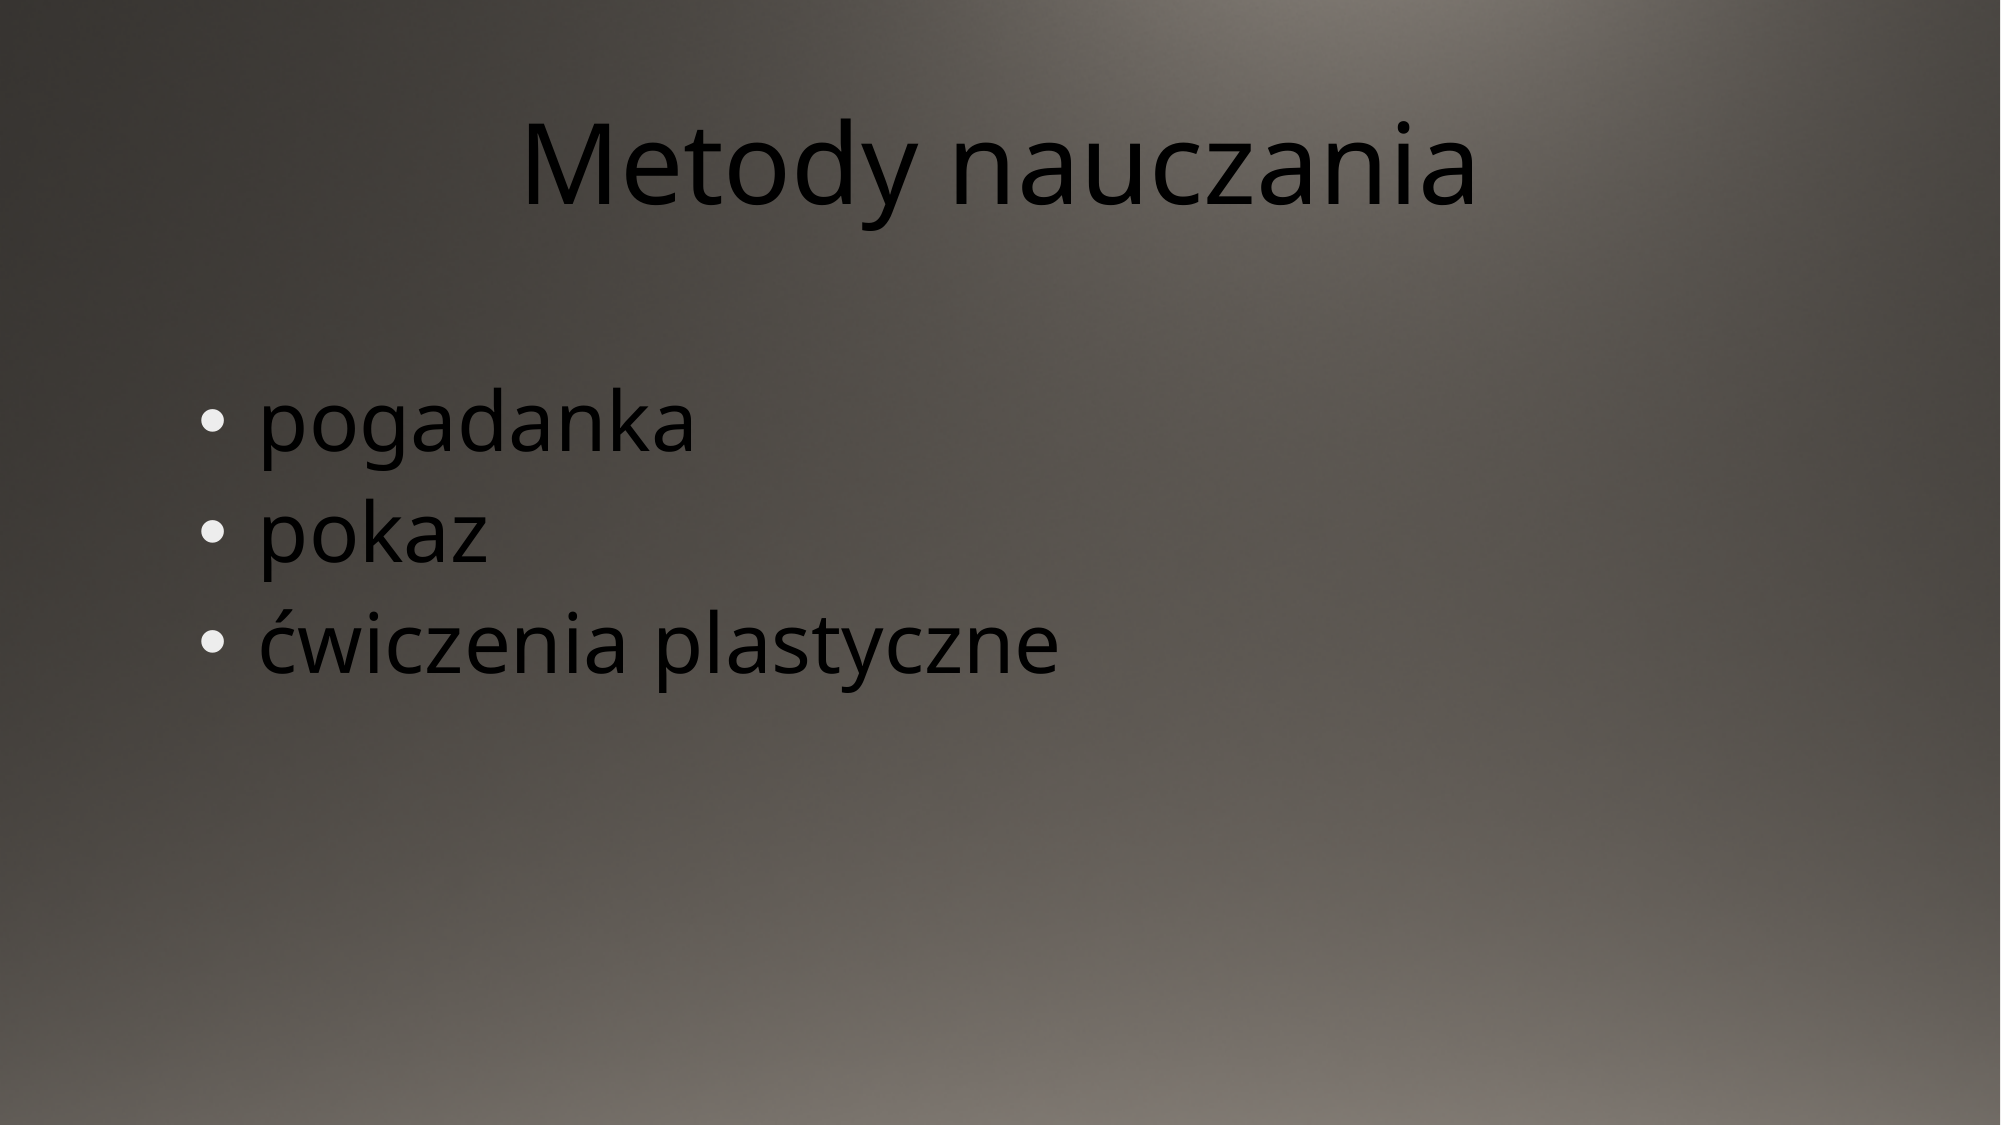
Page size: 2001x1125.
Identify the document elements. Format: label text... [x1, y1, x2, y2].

picture [0, 0, 2001, 1125]
list pogadanka pokaz ćwiczenia plastyczne [183, 372, 1863, 1087]
title Metody nauczania [137, 59, 1863, 278]
